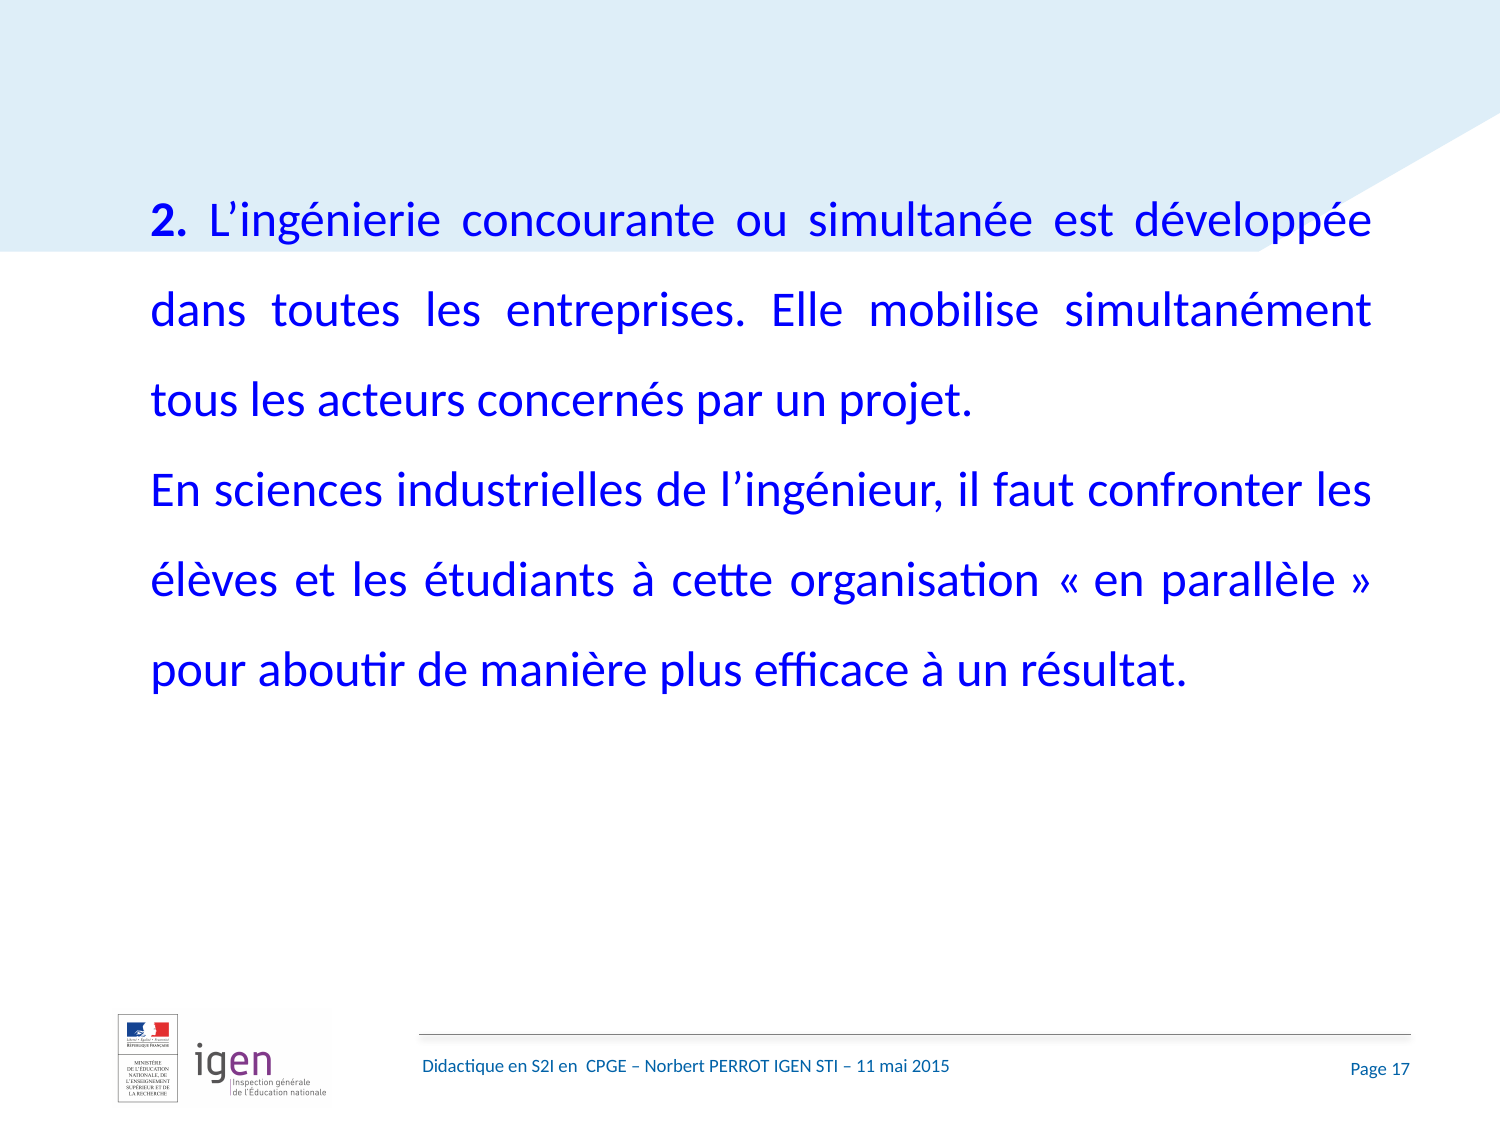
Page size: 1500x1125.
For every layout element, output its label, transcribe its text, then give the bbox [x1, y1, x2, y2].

picture [112, 1008, 332, 1108]
text_box 2. L’ingénierie concourante ou simultanée est développée dans toutes les entreprises. Elle mobilise simultanément tous les acteurs concernés par un projet. En sciences industrielles de l’ingénieur, il faut confronter les élèves et les étudiants à cette organisation « en parallèle » pour aboutir de manière plus efficace à un résultat. [135, 148, 1388, 764]
